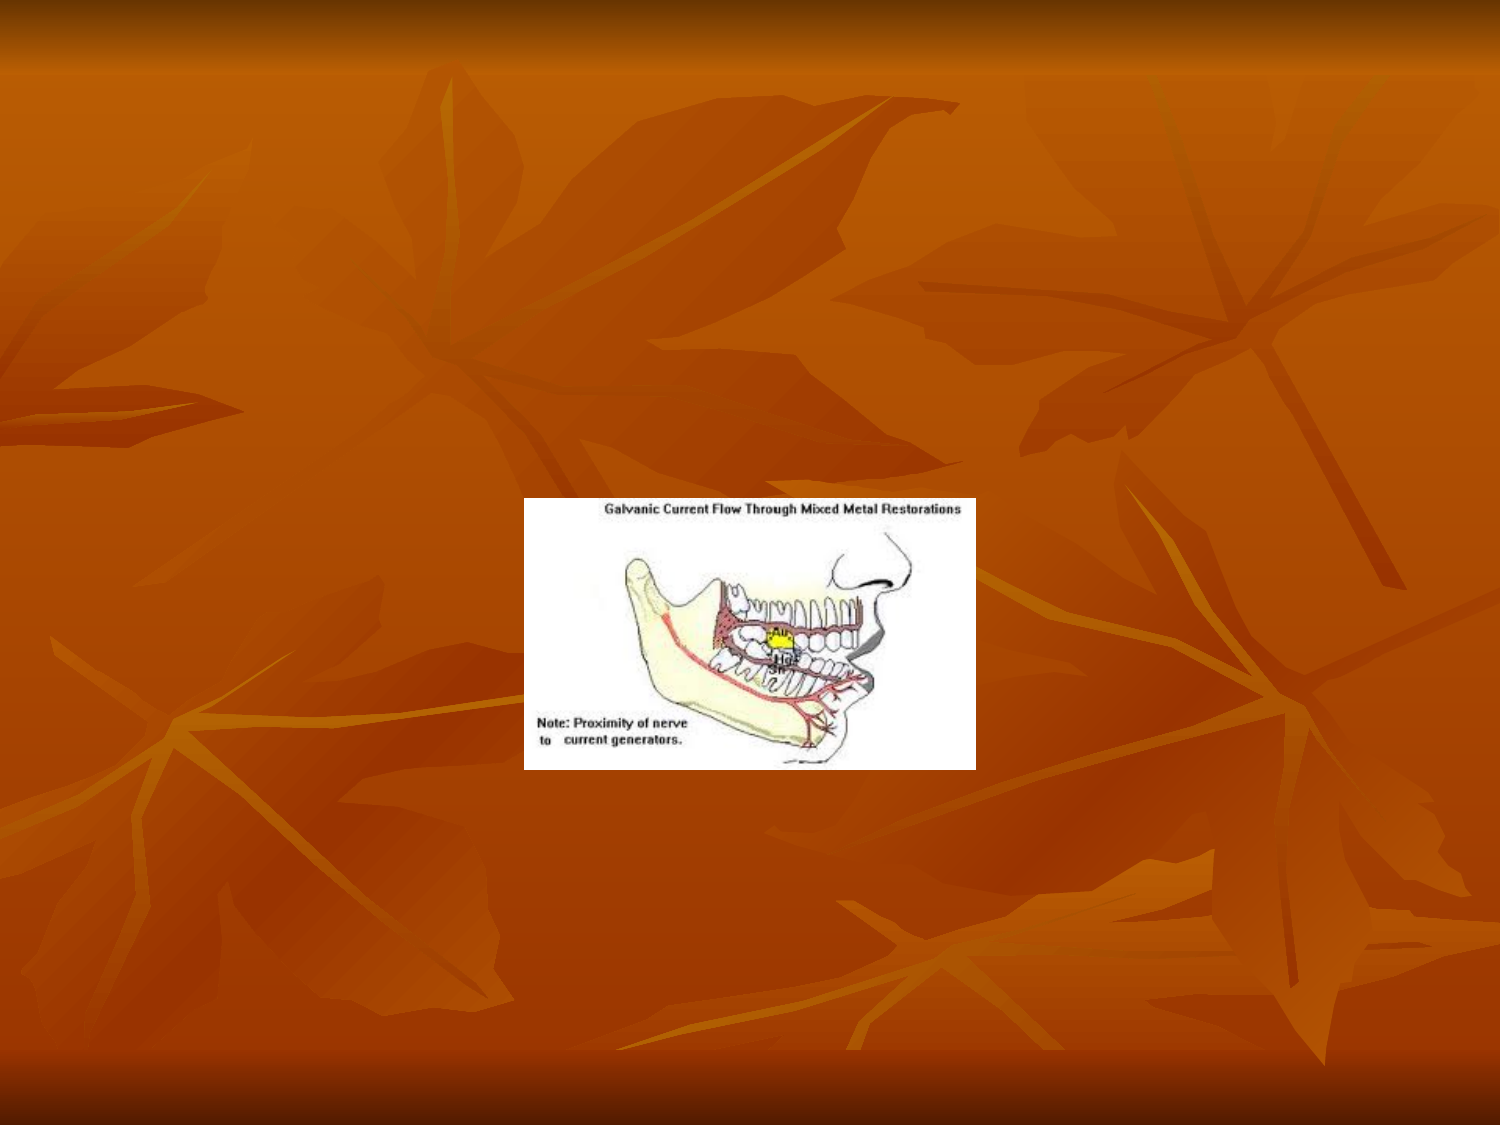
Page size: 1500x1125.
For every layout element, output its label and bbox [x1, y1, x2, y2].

list [523, 497, 976, 771]
